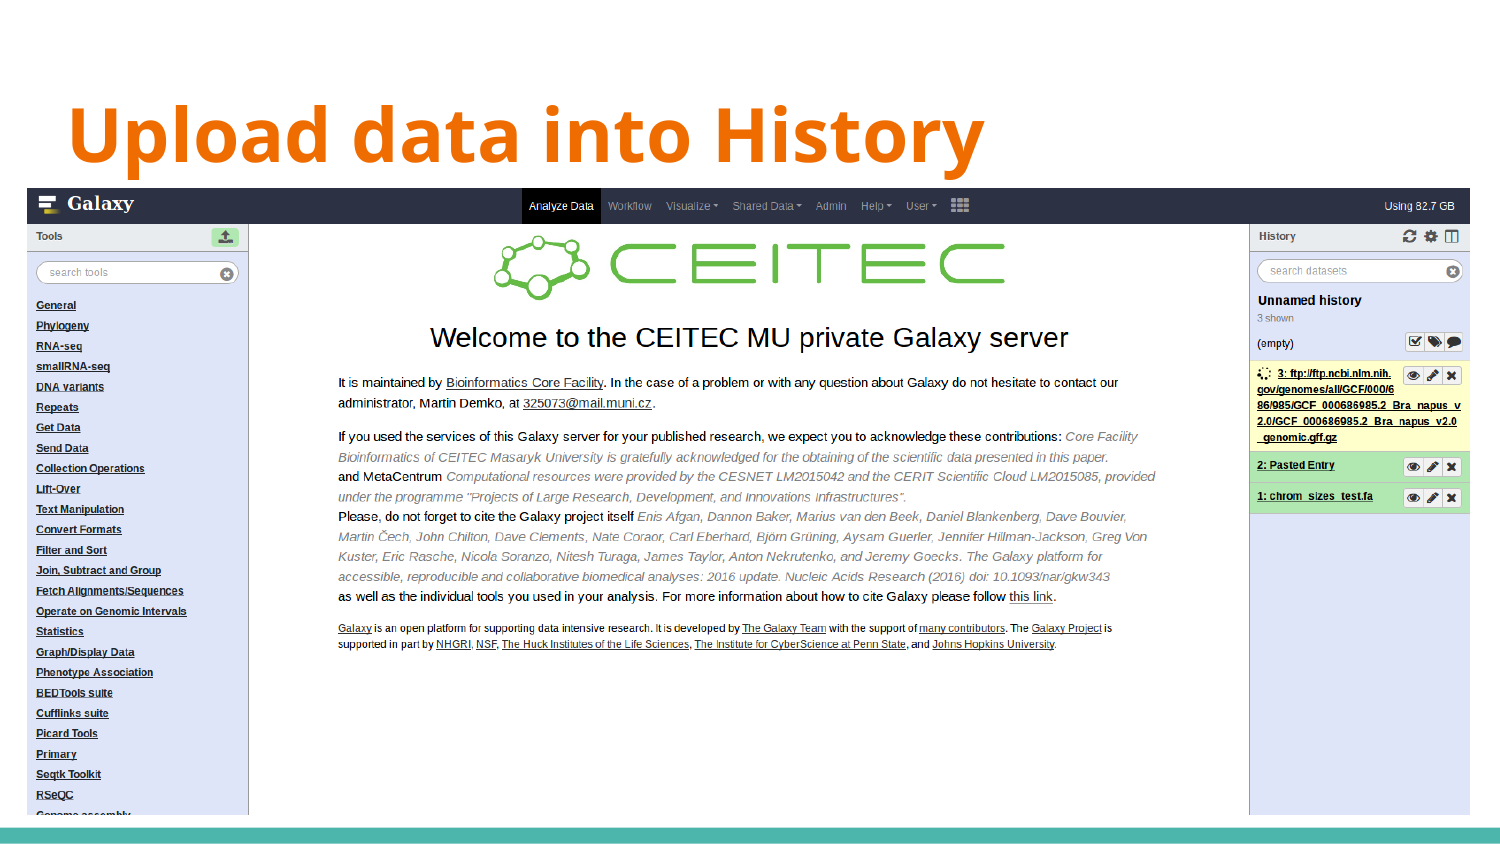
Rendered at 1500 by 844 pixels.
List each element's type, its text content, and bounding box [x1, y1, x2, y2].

picture [27, 188, 1470, 815]
title Upload data into History [51, 72, 1449, 187]
